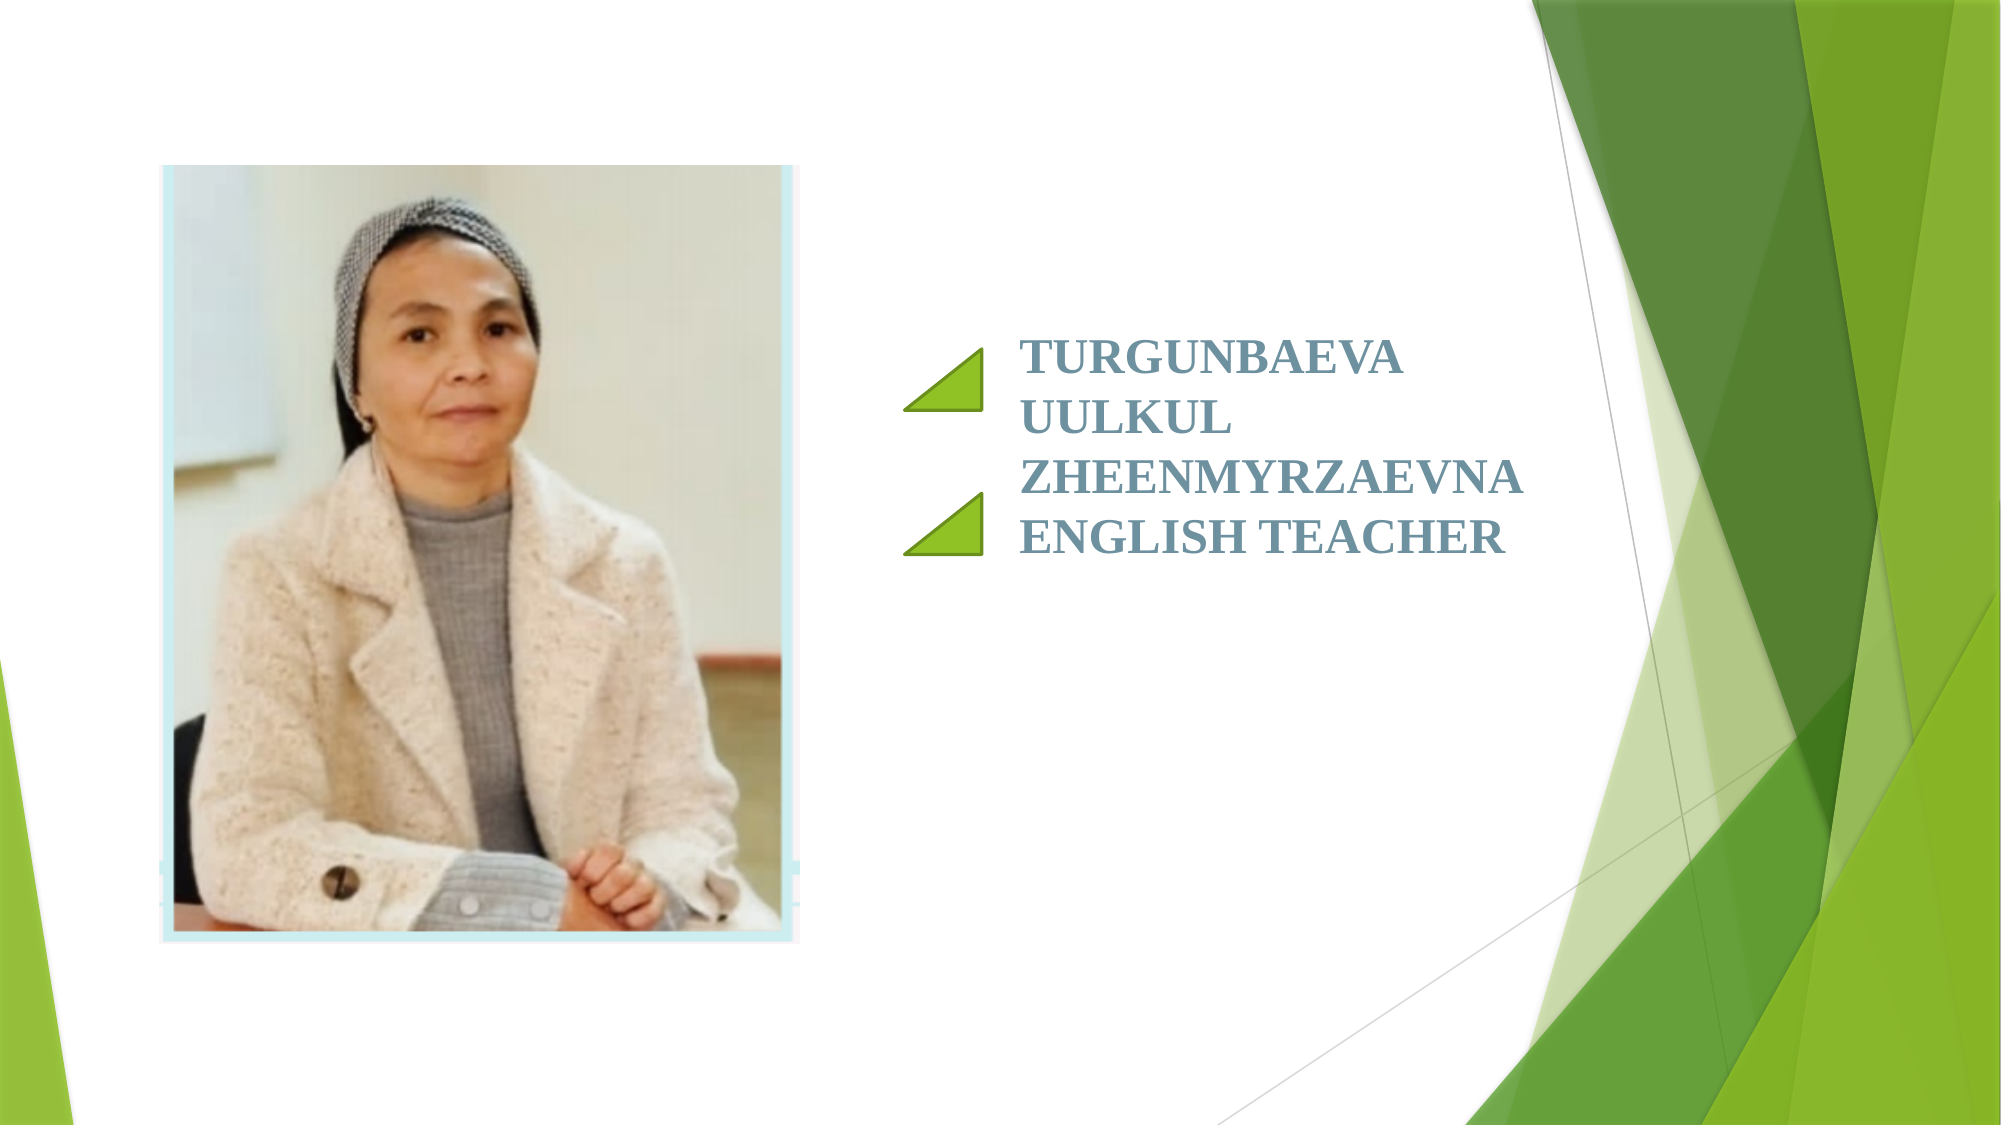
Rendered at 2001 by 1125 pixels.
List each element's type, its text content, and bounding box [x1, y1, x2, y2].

picture [158, 165, 801, 944]
text_box [903, 491, 984, 557]
text_box TURGUNBAEVA UULKUL ZHEENMYRZAEVNA ENGLISH TEACHER [1004, 315, 1637, 571]
text_box [903, 347, 984, 412]
